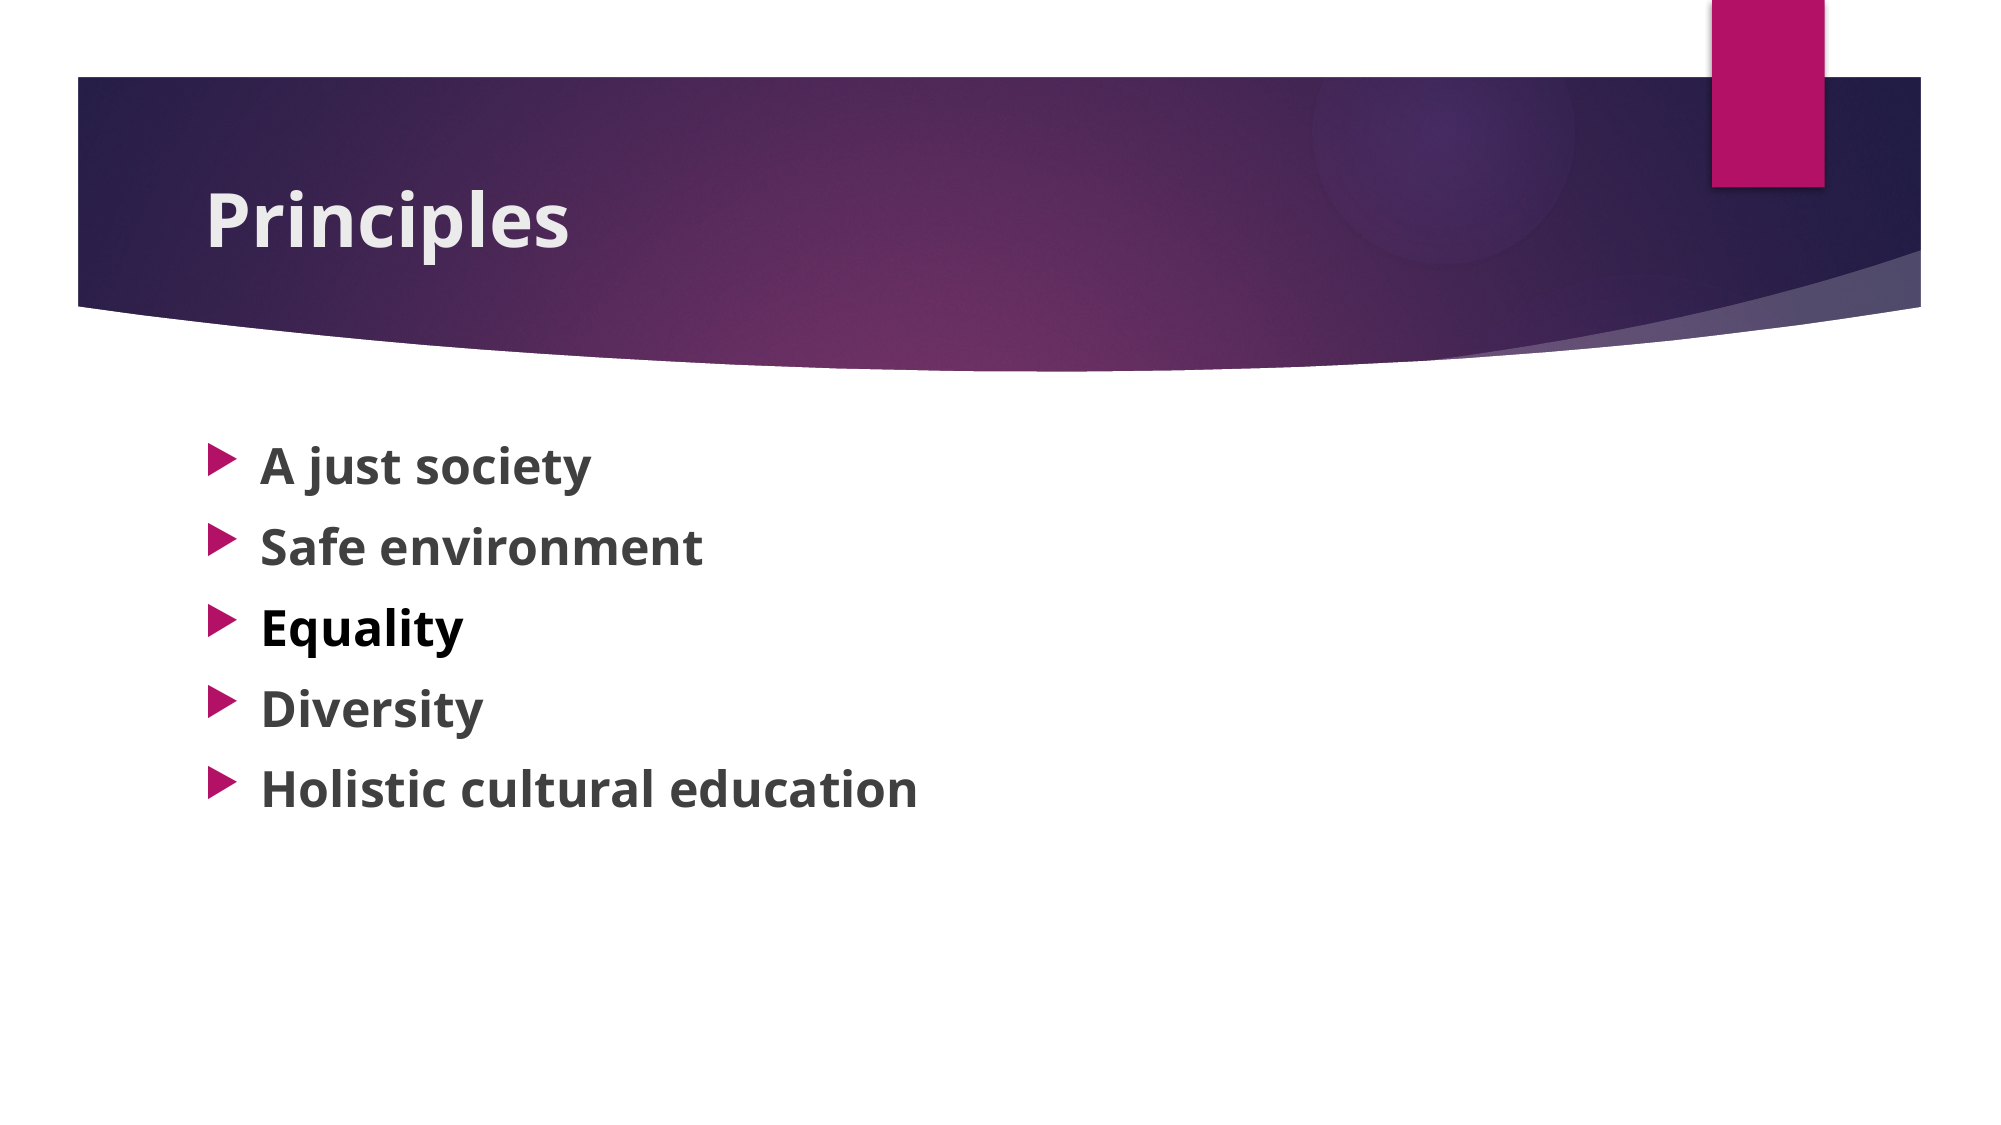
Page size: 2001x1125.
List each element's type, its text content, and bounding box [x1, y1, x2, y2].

title Principles [189, 159, 1627, 276]
list A just society Safe environment Equality Diversity Holistic cultural education [189, 427, 1638, 988]
